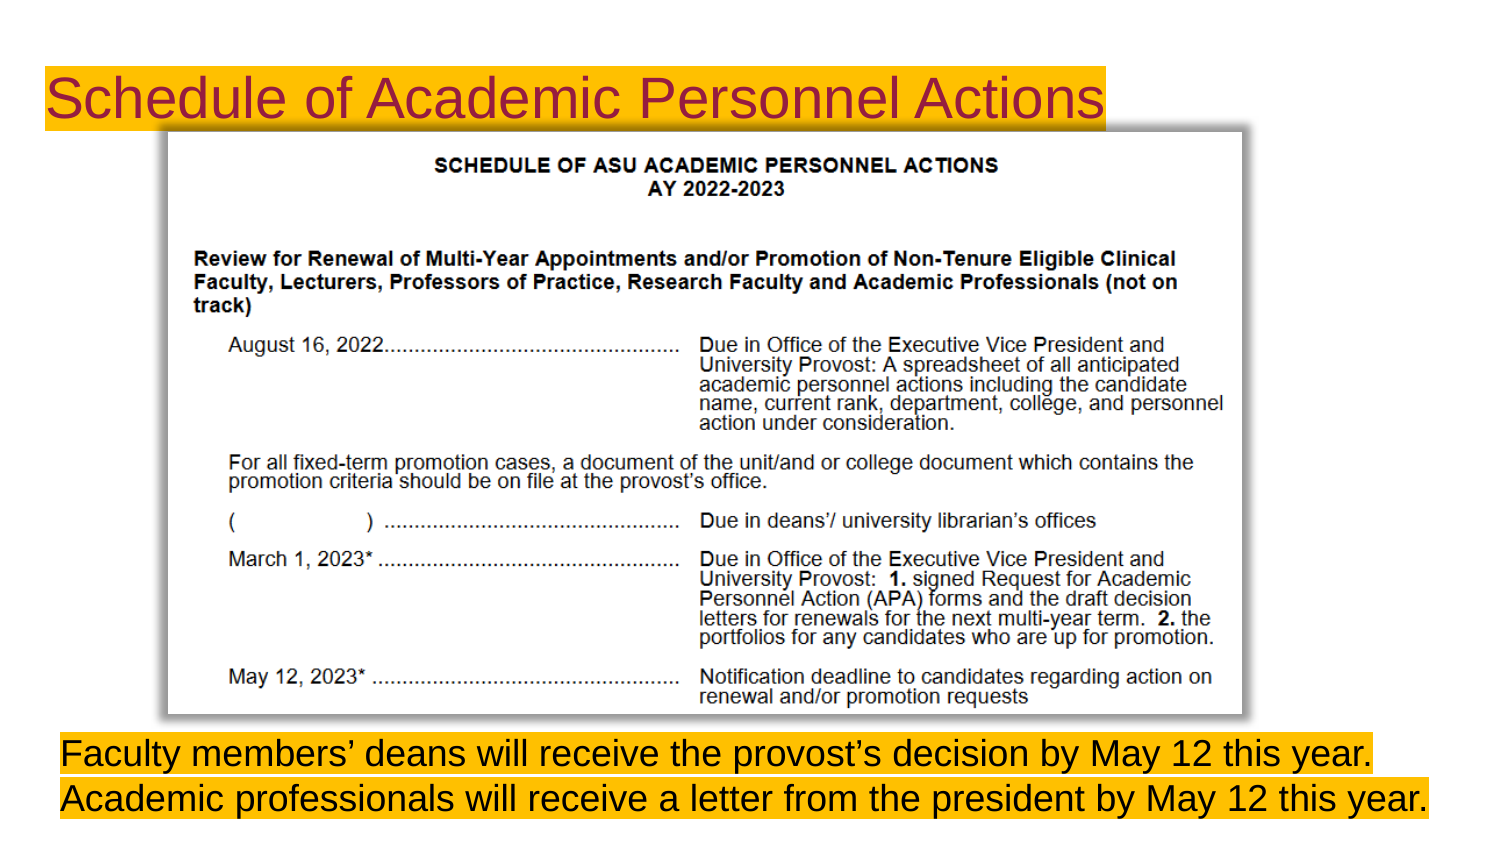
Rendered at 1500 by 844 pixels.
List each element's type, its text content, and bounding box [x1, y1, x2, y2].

text_box Faculty members’ deans will receive the provost’s decision by May 12 this year. Academic professionals will receive a letter from the president by May 12 this year. [44, 713, 1500, 789]
picture [168, 132, 1242, 714]
title Schedule of Academic Personnel Actions [30, 45, 1380, 120]
